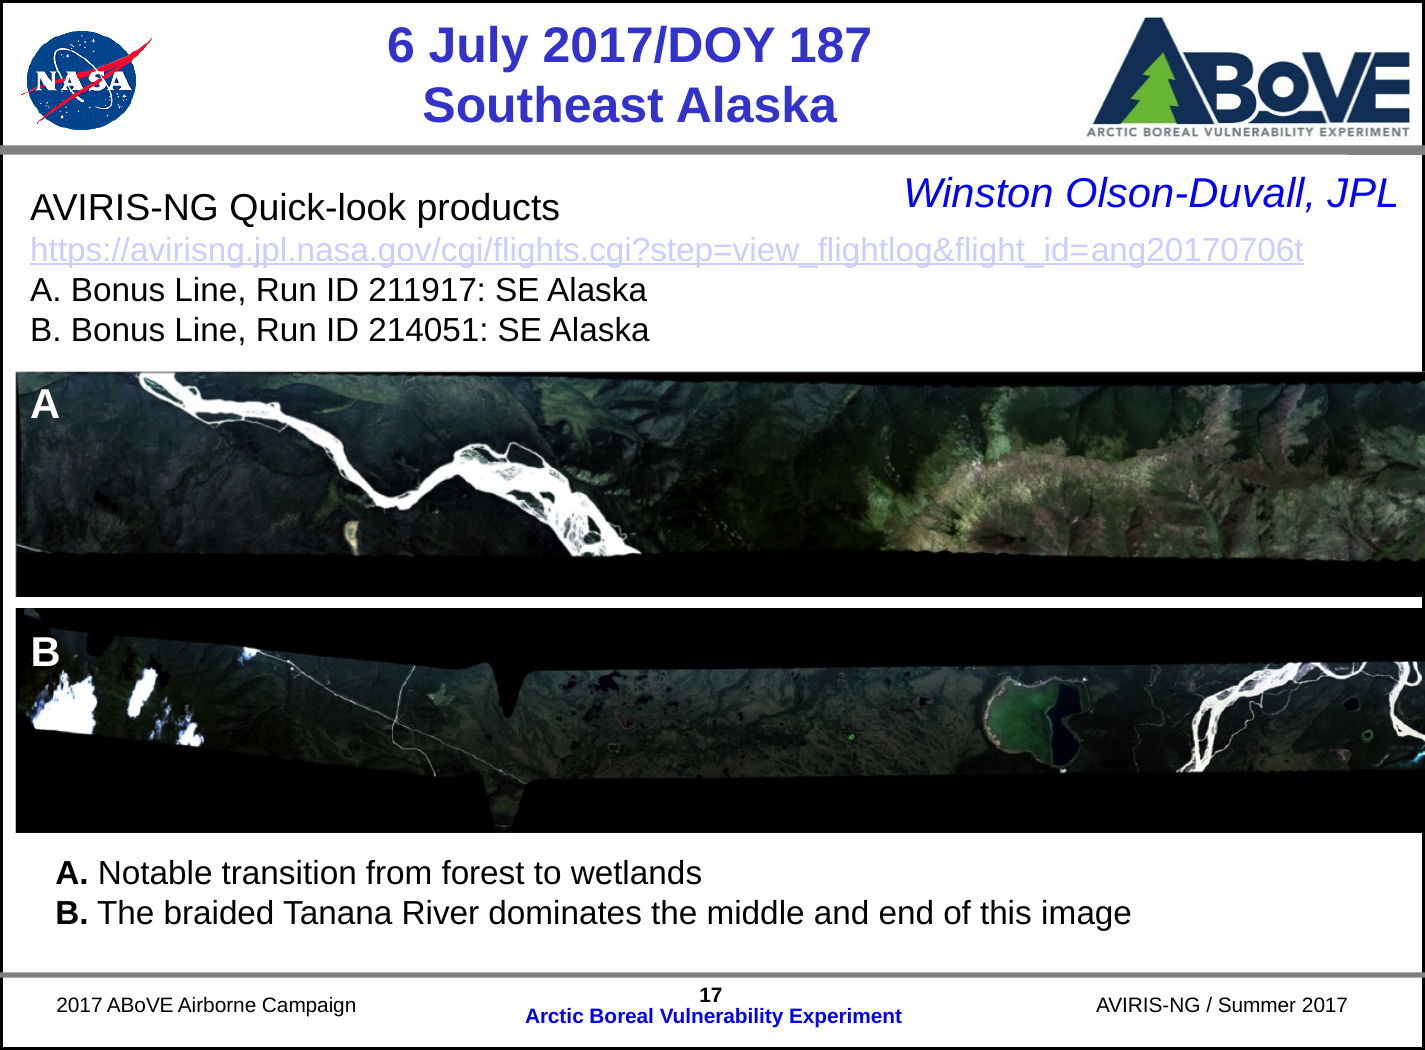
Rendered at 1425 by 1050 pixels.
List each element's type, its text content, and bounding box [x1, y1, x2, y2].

picture [1082, 13, 1414, 141]
text_box AVIRIS-NG Quick-look products https://avirisng.jpl.nasa.gov/cgi/flights.cgi?step=view_flightlog&flight_id=ang20170706t A. Bonus Line, Run ID 211917: SE Alaska B. Bonus Line, Run ID 214051: SE Alaska [15, 175, 1424, 355]
text_box A [15, 369, 75, 435]
text_box B [15, 617, 76, 683]
text_box Winston Olson-Duvall, JPL [888, 158, 1415, 224]
picture [19, 608, 1425, 833]
picture [21, 373, 1425, 597]
text_box A. Notable transition from forest to wetlands B. The braided Tanana River dominates the middle and end of this image [40, 843, 1398, 939]
title 6 July 2017/DOY 187 Southeast Alaska [145, 21, 1115, 124]
picture [8, 15, 163, 142]
